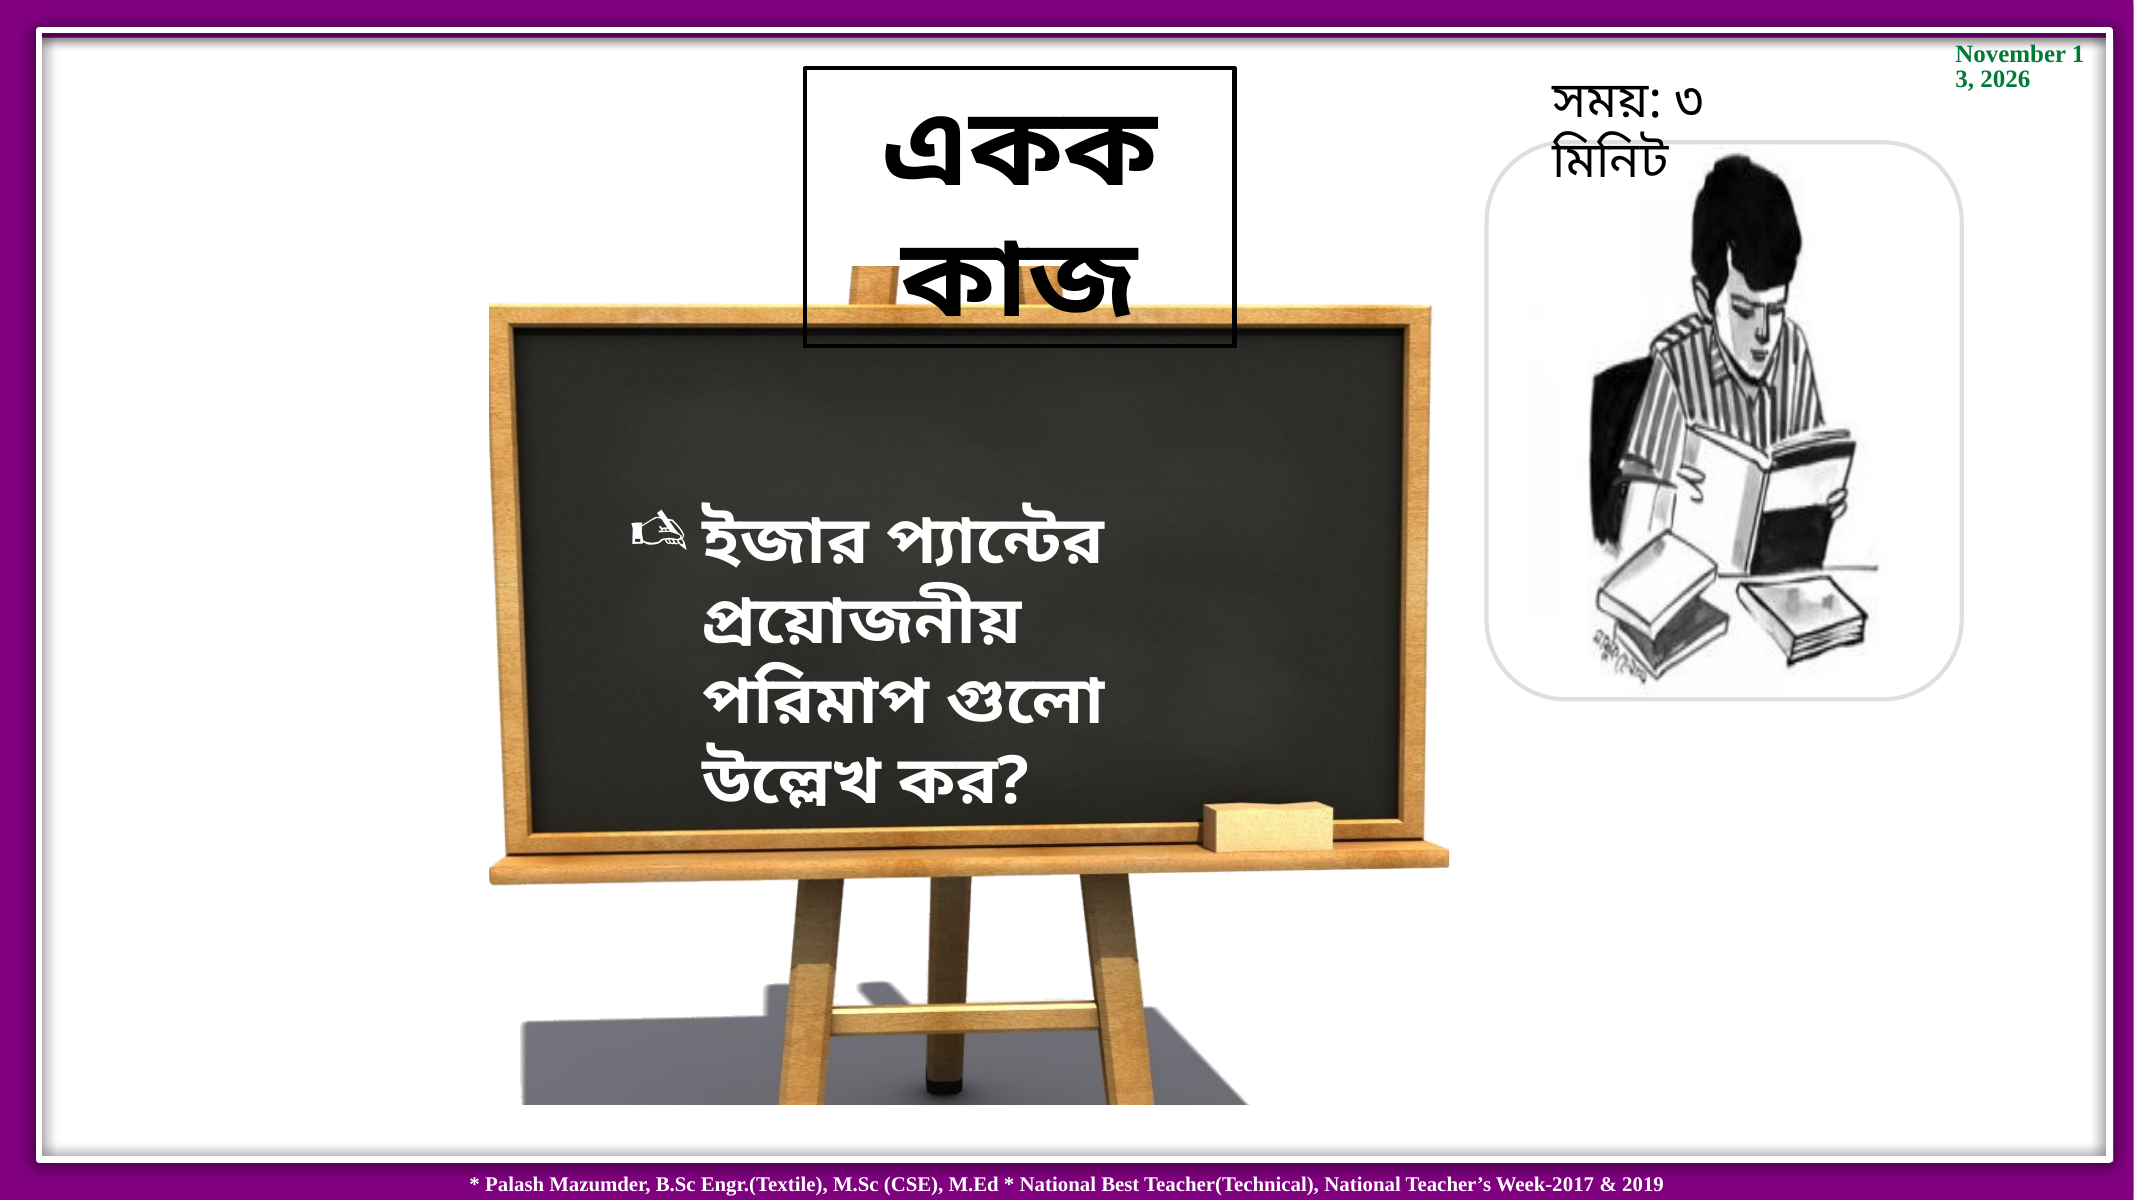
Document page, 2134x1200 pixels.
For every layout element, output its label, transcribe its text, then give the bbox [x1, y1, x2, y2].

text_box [790, 65, 1243, 217]
picture [488, 266, 1450, 1106]
text_box [1484, 140, 1964, 702]
text_box সময়: ৩ মিনিট [1537, 59, 1835, 195]
